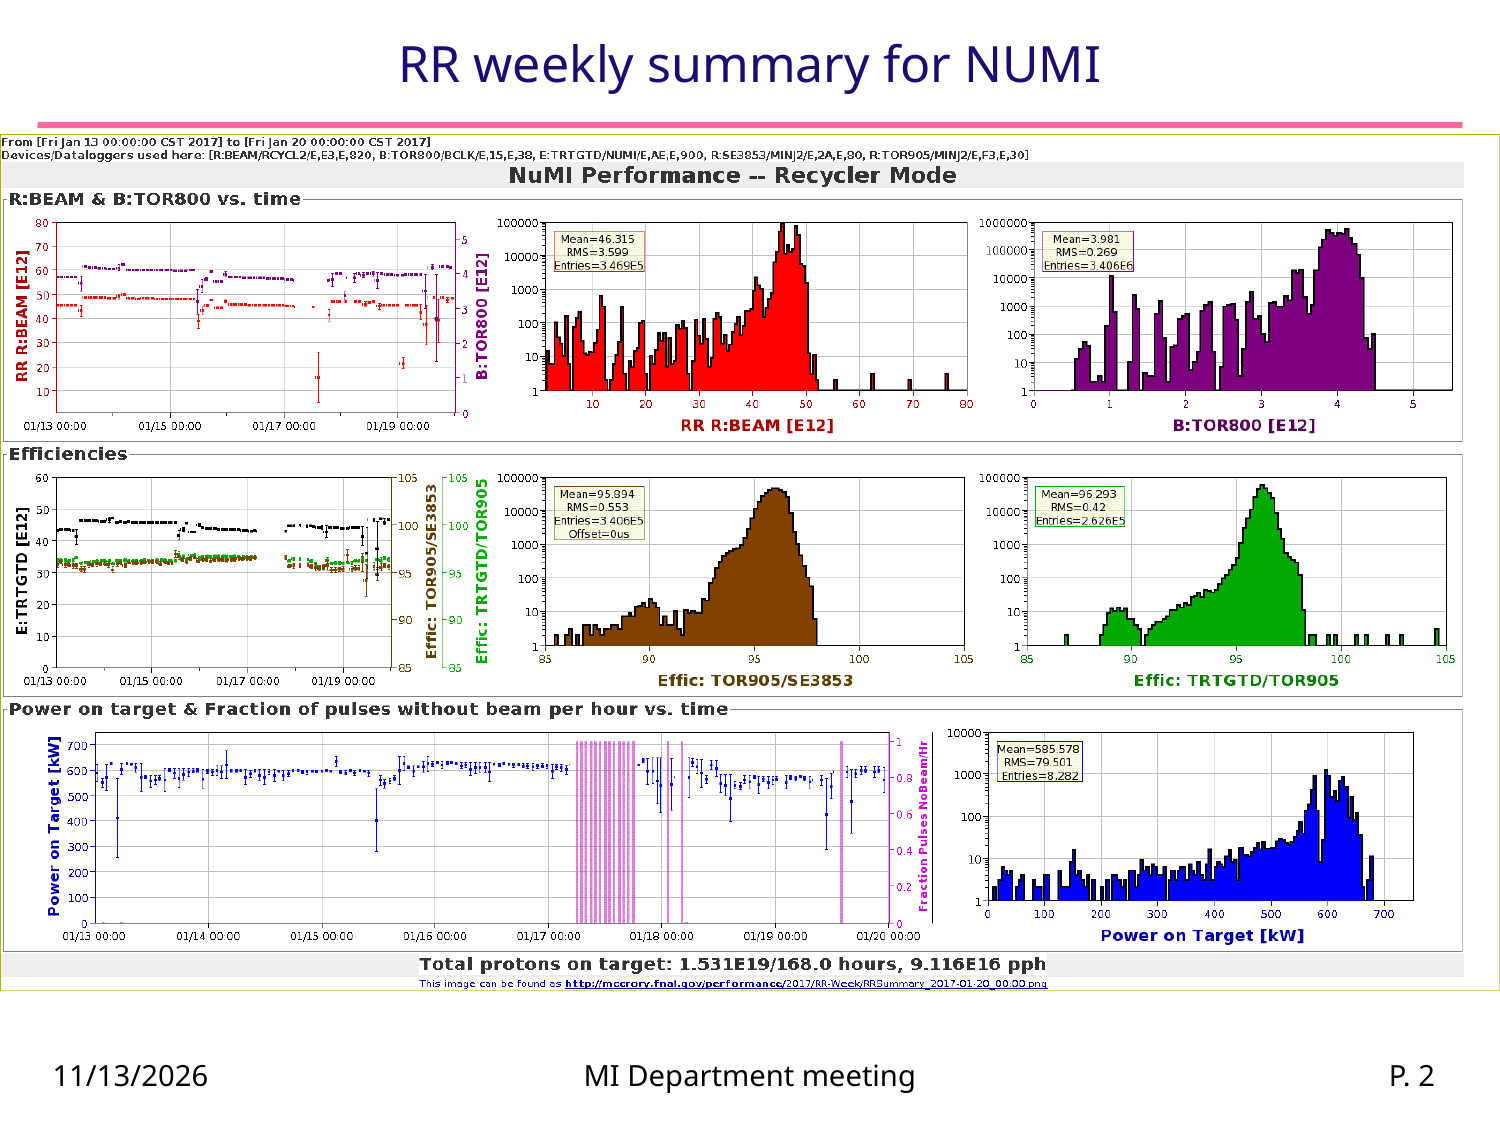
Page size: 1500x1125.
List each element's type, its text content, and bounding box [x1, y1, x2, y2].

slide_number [37, 1049, 351, 1101]
footer MI Department meeting [512, 1049, 988, 1101]
text_box RR weekly summary for NUMI [112, 24, 1388, 100]
picture [0, 133, 1500, 992]
slide_number P. 2 [1137, 1049, 1451, 1101]
